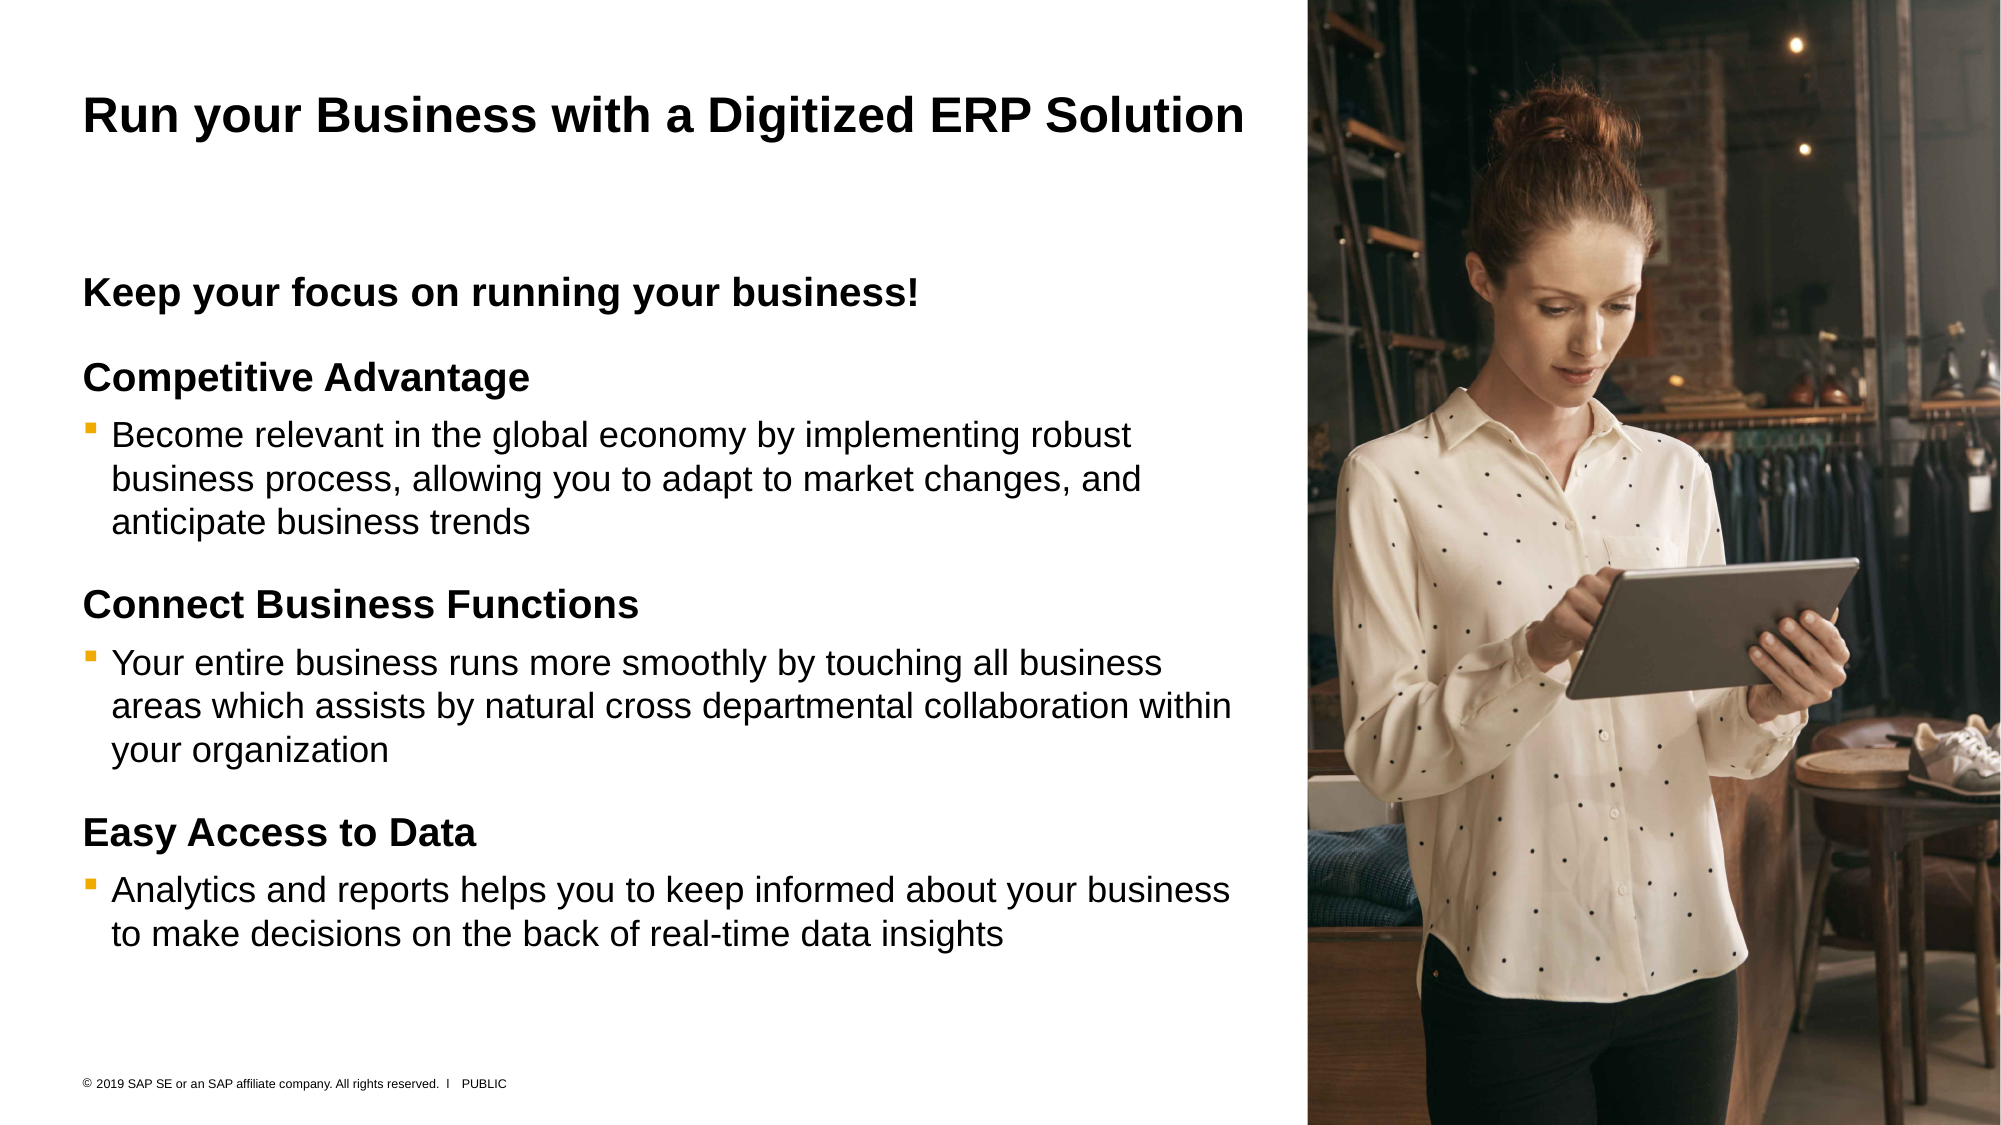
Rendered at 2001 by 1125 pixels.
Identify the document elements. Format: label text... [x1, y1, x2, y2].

picture [1307, 0, 2001, 1125]
title Run your Business with a Digitized ERP Solution [82, 82, 1266, 144]
list Keep your focus on running your business! Competitive Advantage Become relevant in the global economy by implementing robust business process, allowing you to adapt to market changes, and anticipate business trends Connect Business Functions Your entire business runs more smoothly by touching all business areas which assists by natural cross departmental collaboration within your organization Easy Access to Data Analytics and reports helps you to keep informed about your business to make decisions on the back of real-time data insights [82, 265, 1247, 960]
